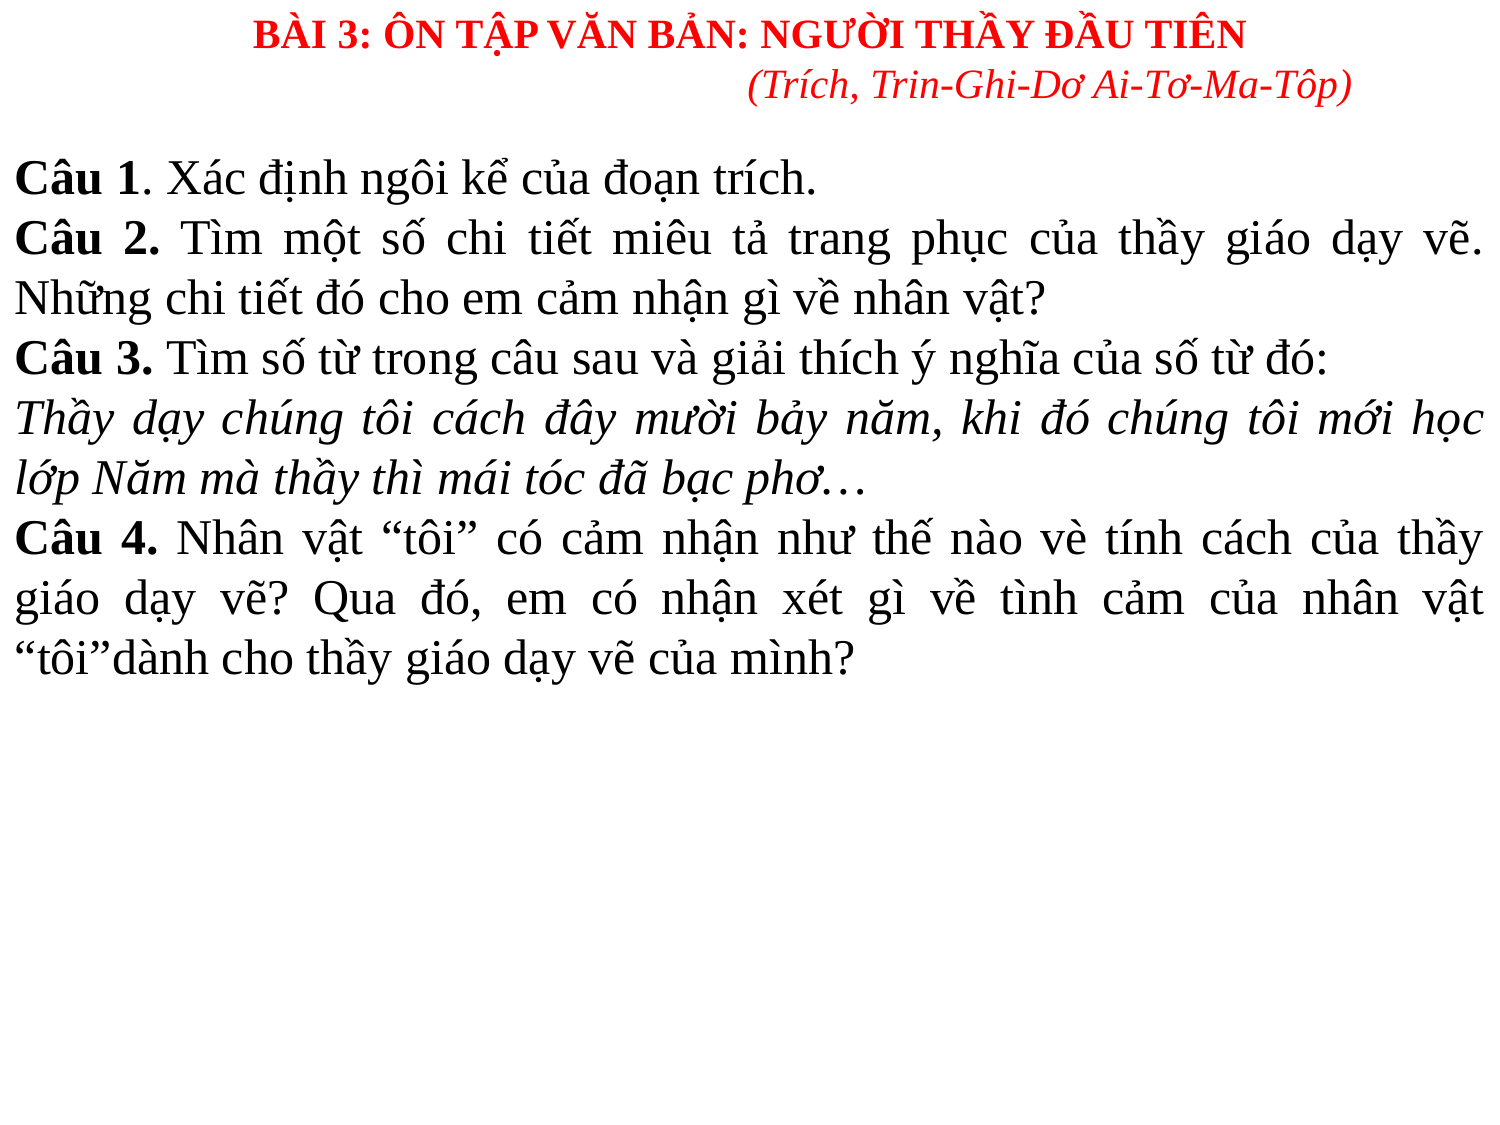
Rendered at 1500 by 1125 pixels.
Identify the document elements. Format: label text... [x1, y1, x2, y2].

text_box Câu 1. Xác định ngôi kể của đoạn trích. Câu 2. Tìm một số chi tiết miêu tả trang phục của thầy giáo dạy vẽ. Những chi tiết đó cho em cảm nhận gì về nhân vật? Câu 3. Tìm số từ trong câu sau và giải thích ý nghĩa của số từ đó: Thầy dạy chúng tôi cách đây mười bảy năm, khi đó chúng tôi mới học lớp Năm mà thầy thì mái tóc đã bạc phơ… Câu 4. Nhân vật “tôi” có cảm nhận như thế nào vè tính cách của thầy giáo dạy vẽ? Qua đó, em có nhận xét gì về tình cảm của nhân vật “tôi”dành cho thầy giáo dạy vẽ của mình? [0, 137, 1500, 693]
text_box BÀI 3: ÔN TẬP VĂN BẢN: NGƯỜI THẦY ĐẦU TIÊN (Trích, Trin-Ghi-Dơ Ai-Tơ-Ma-Tôp) [0, 0, 1500, 137]
